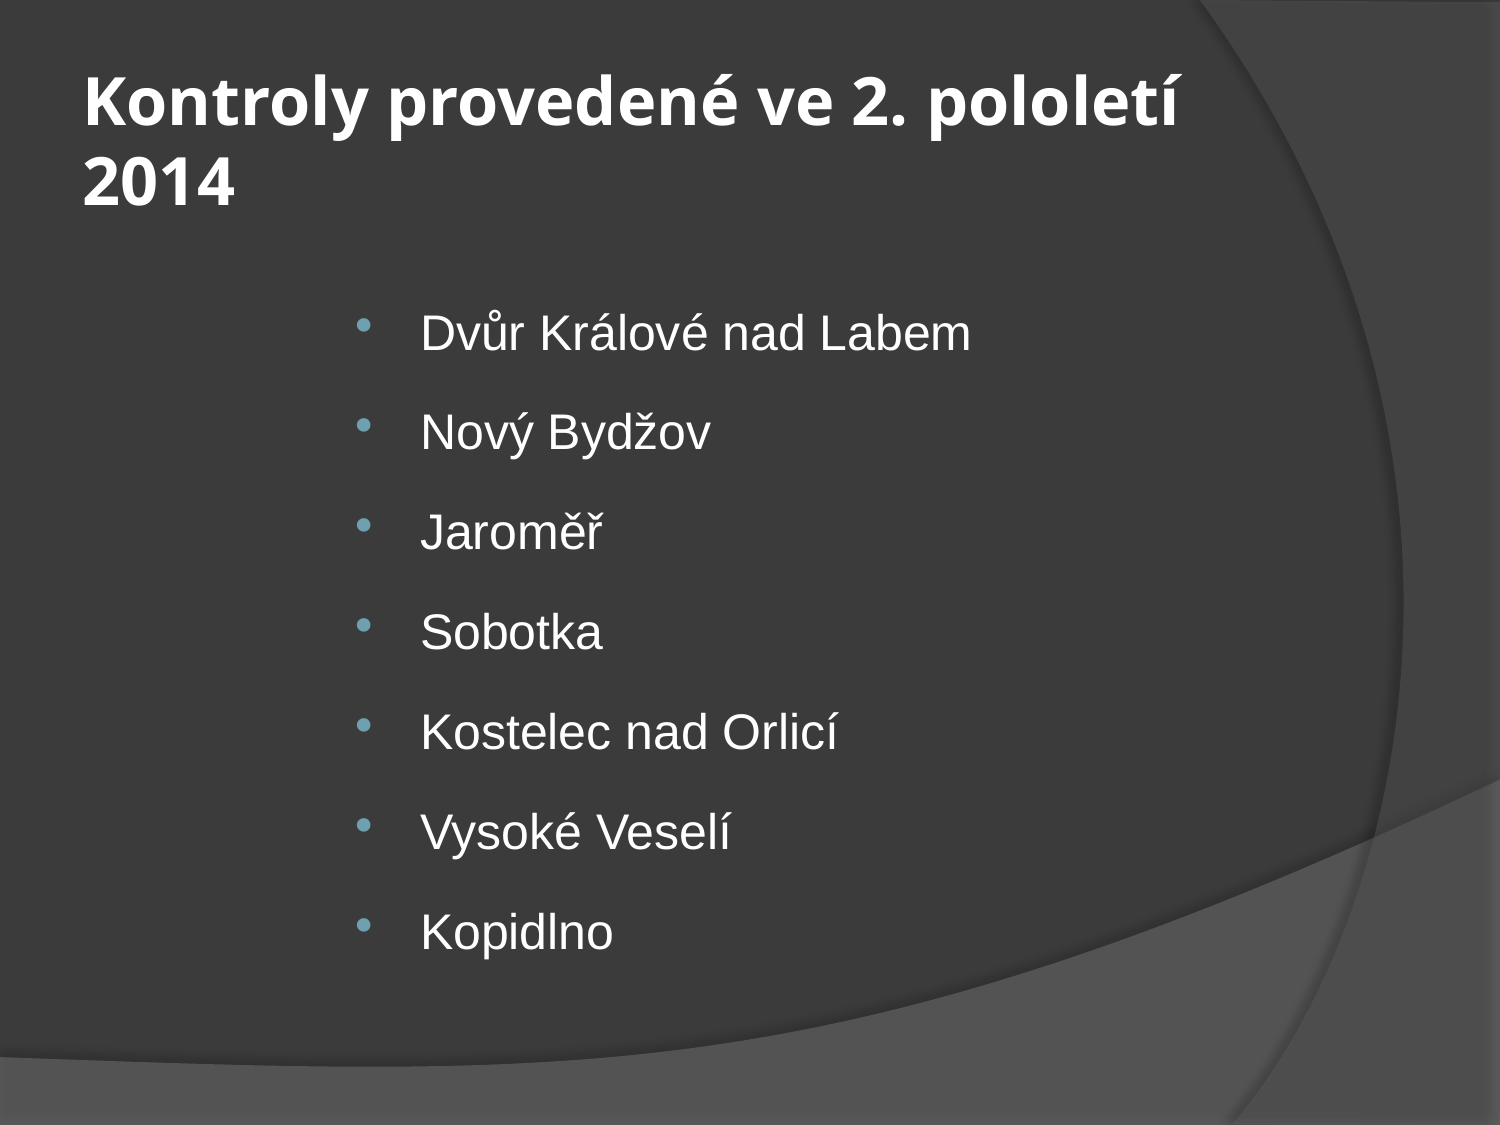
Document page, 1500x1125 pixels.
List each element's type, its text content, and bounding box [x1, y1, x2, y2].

title Kontroly provedené ve 2. pololetí 2014 [75, 45, 1300, 233]
list Dvůr Králové nad Labem Nový Bydžov Jaroměř Sobotka Kostelec nad Orlicí Vysoké Veselí Kopidlno [336, 262, 1152, 1005]
